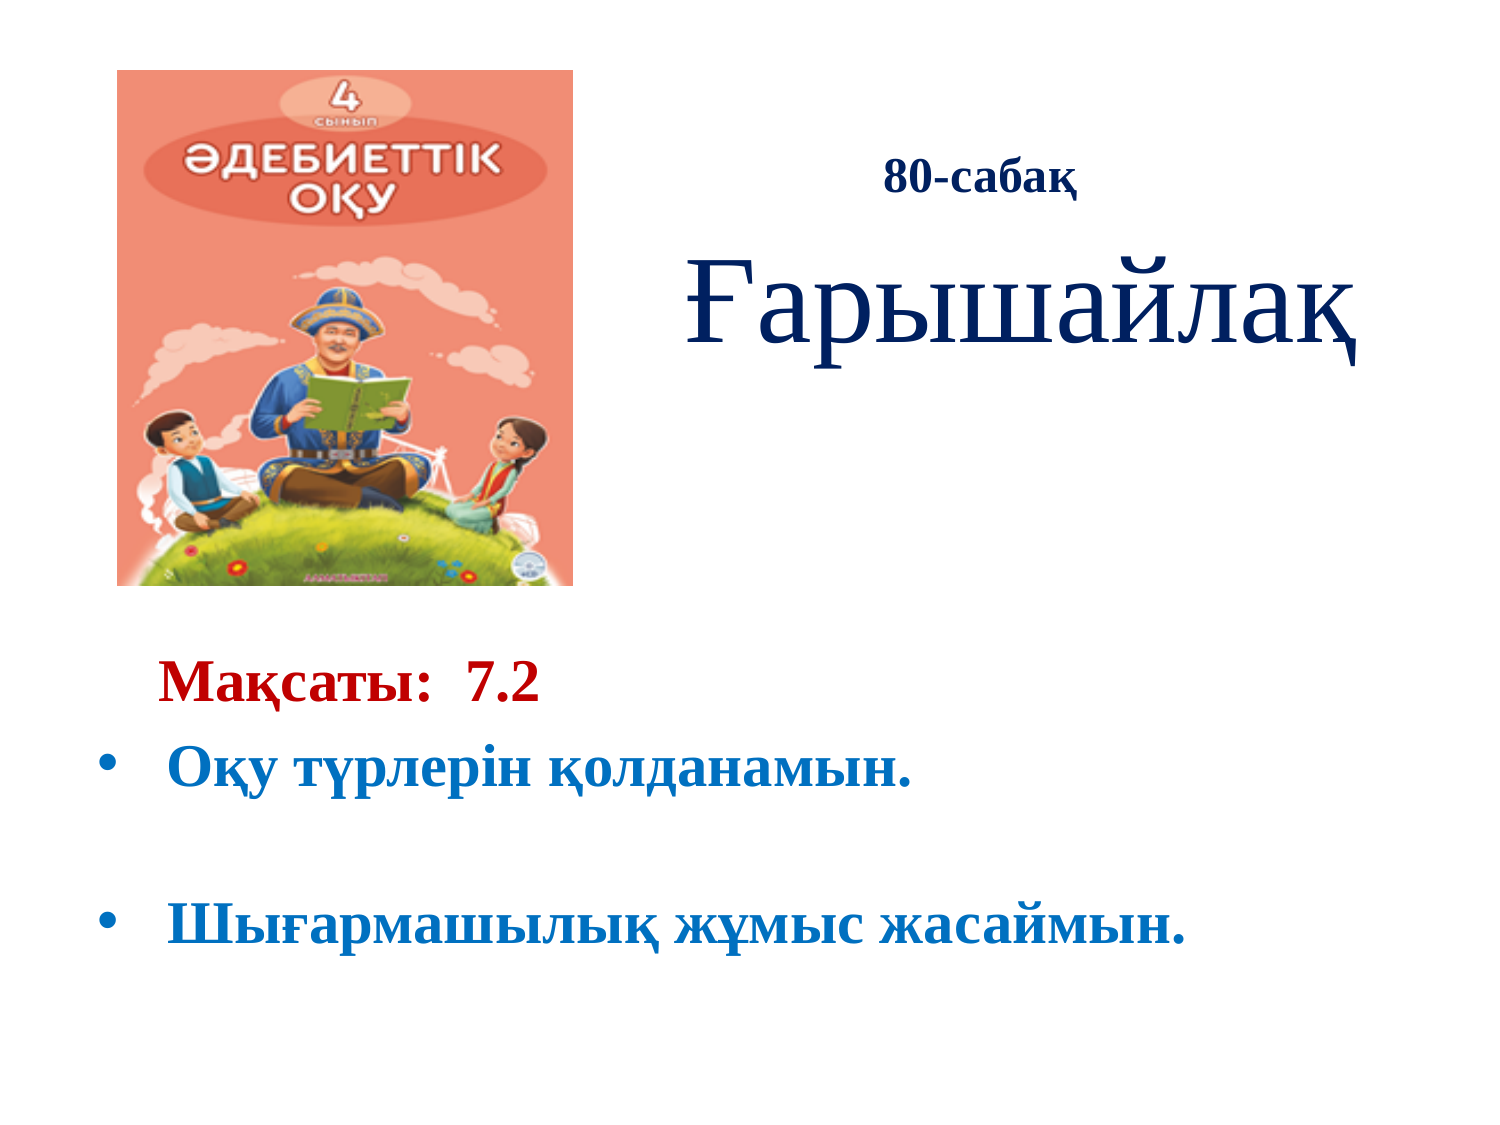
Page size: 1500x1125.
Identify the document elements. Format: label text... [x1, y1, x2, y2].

title 80-сабақ Ғарышайлақ [562, 60, 1479, 376]
list Мақсаты: 7.2 Оқу түрлерін қолданамын. Шығармашылық жұмыс жасаймын. [82, 632, 1432, 966]
picture [116, 70, 573, 587]
text_box [576, 269, 879, 330]
